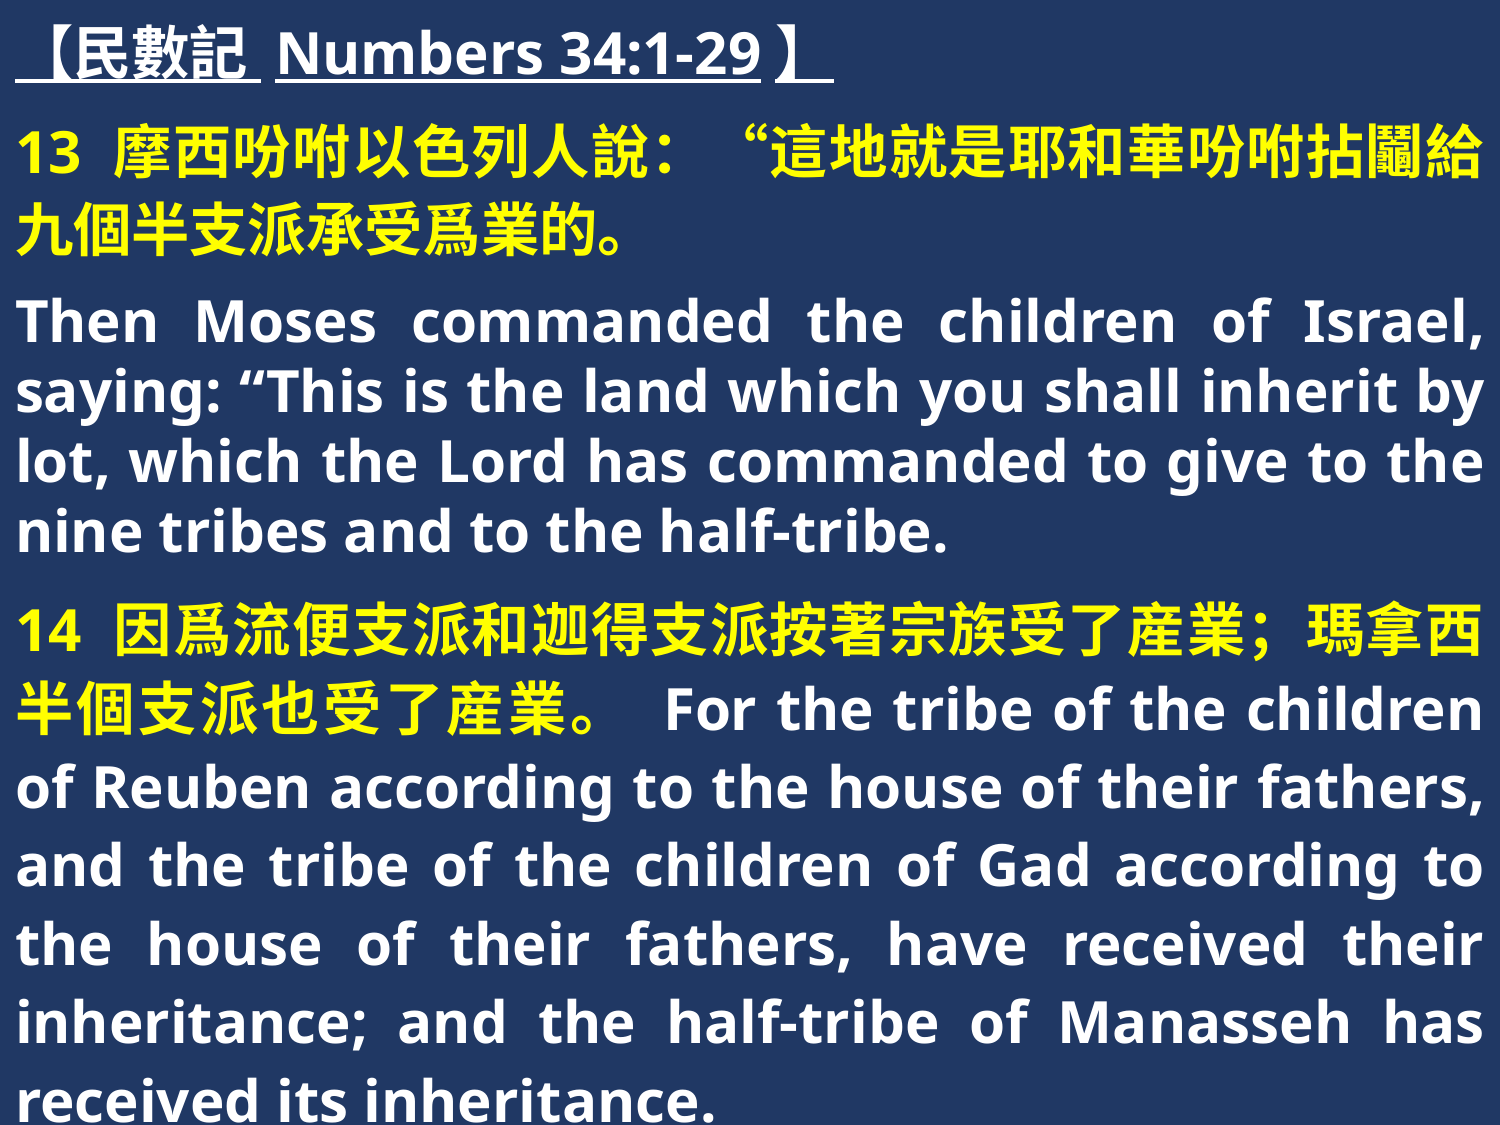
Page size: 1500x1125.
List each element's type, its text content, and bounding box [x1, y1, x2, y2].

list 【民數記 Numbers 34:1-29】 13 摩西吩咐以色列人說：“這地就是耶和華吩咐拈鬮給九個半支派承受爲業的。 Then Moses commanded the children of Israel, saying: “This is the land which you shall inherit by lot, which the Lord has commanded to give to the nine tribes and to the half-tribe. 14 因爲流便支派和迦得支派按著宗族受了産業；瑪拿西半個支派也受了産業。 For the tribe of the children of Reuben according to the house of their fathers, and the tribe of the children of Gad according to the house of their fathers, have received their inheritance; and the half-tribe of Manasseh has received its inheritance. [0, 0, 1500, 1125]
